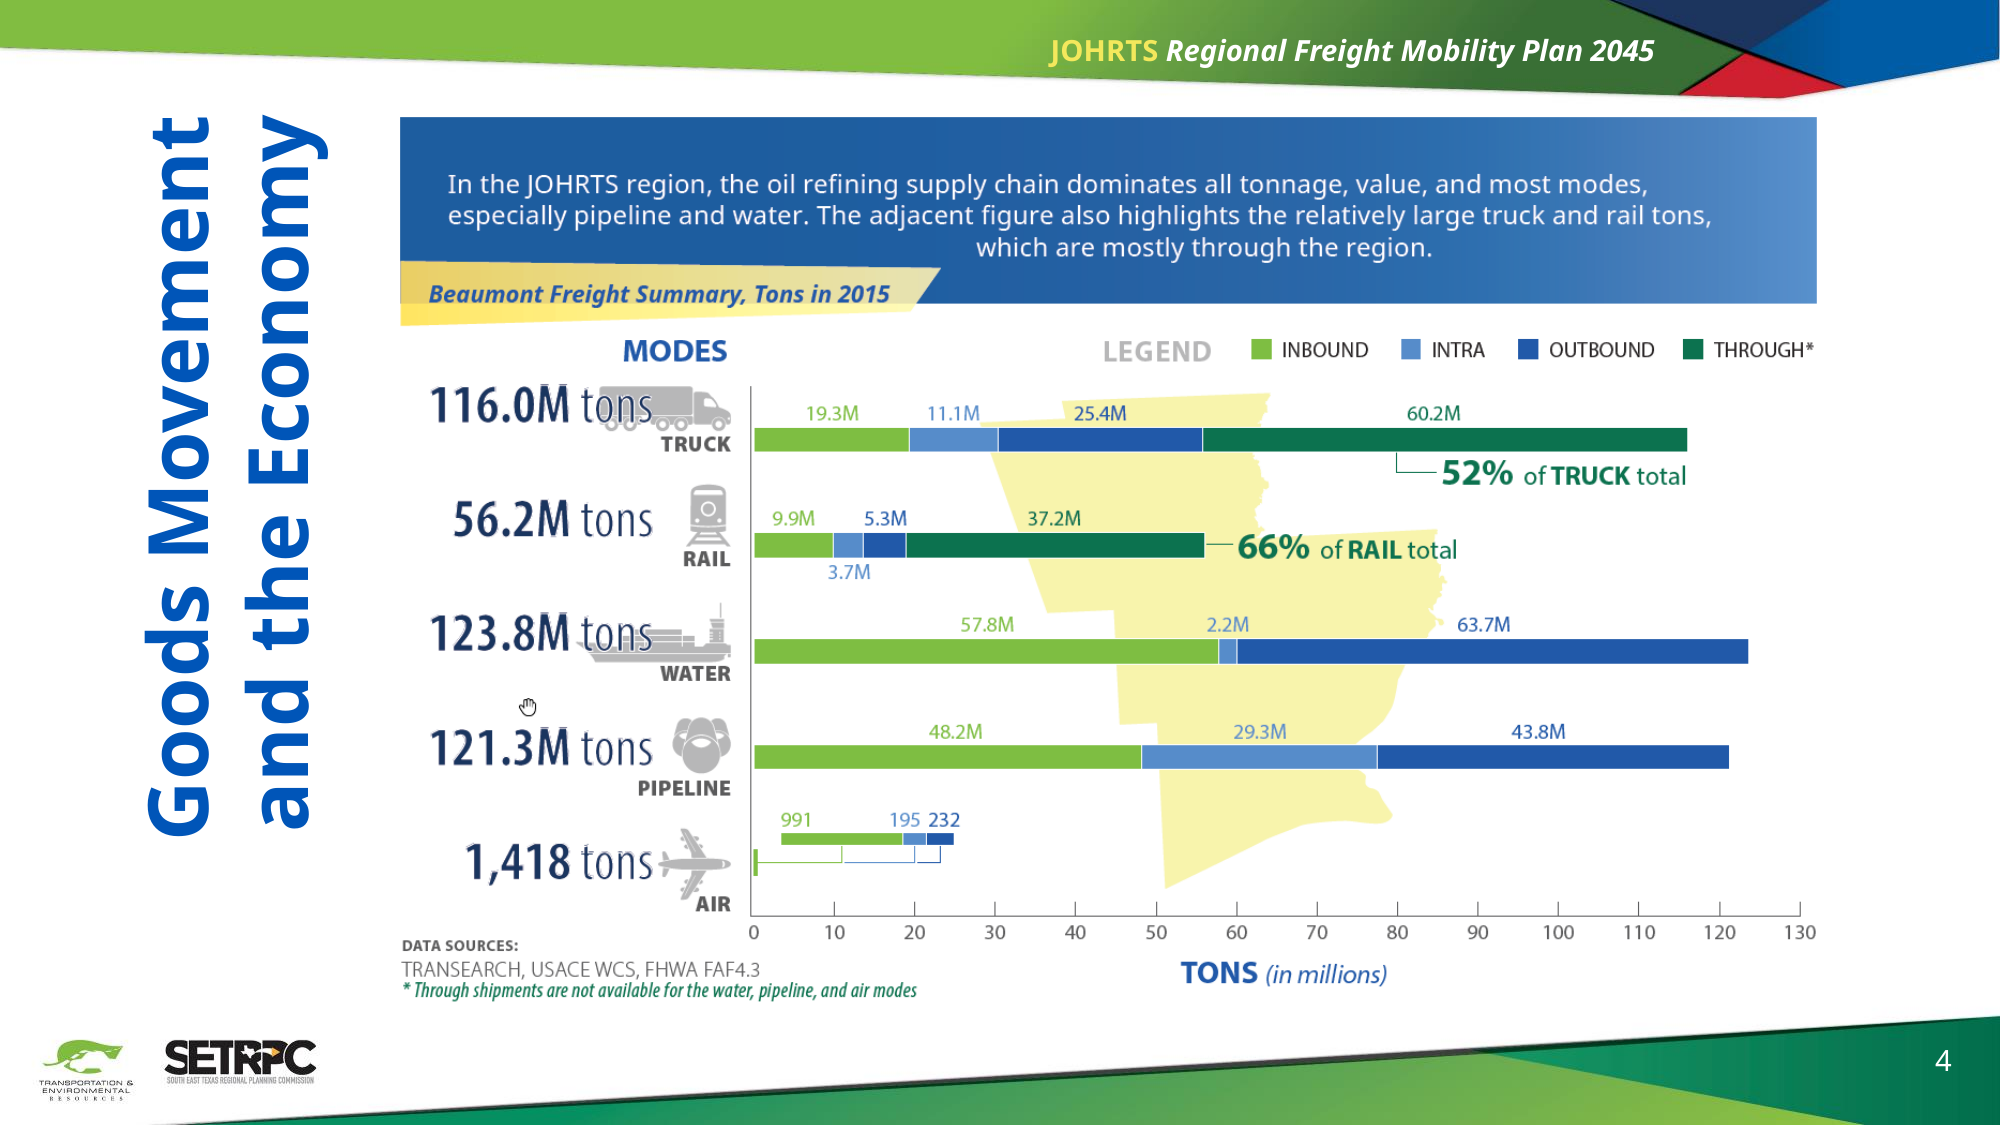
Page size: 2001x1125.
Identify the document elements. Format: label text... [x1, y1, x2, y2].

text_box Goods Movement and the Economy [117, 100, 306, 1026]
picture [0, 0, 2000, 1125]
slide_number 4 [1549, 1024, 1967, 1101]
